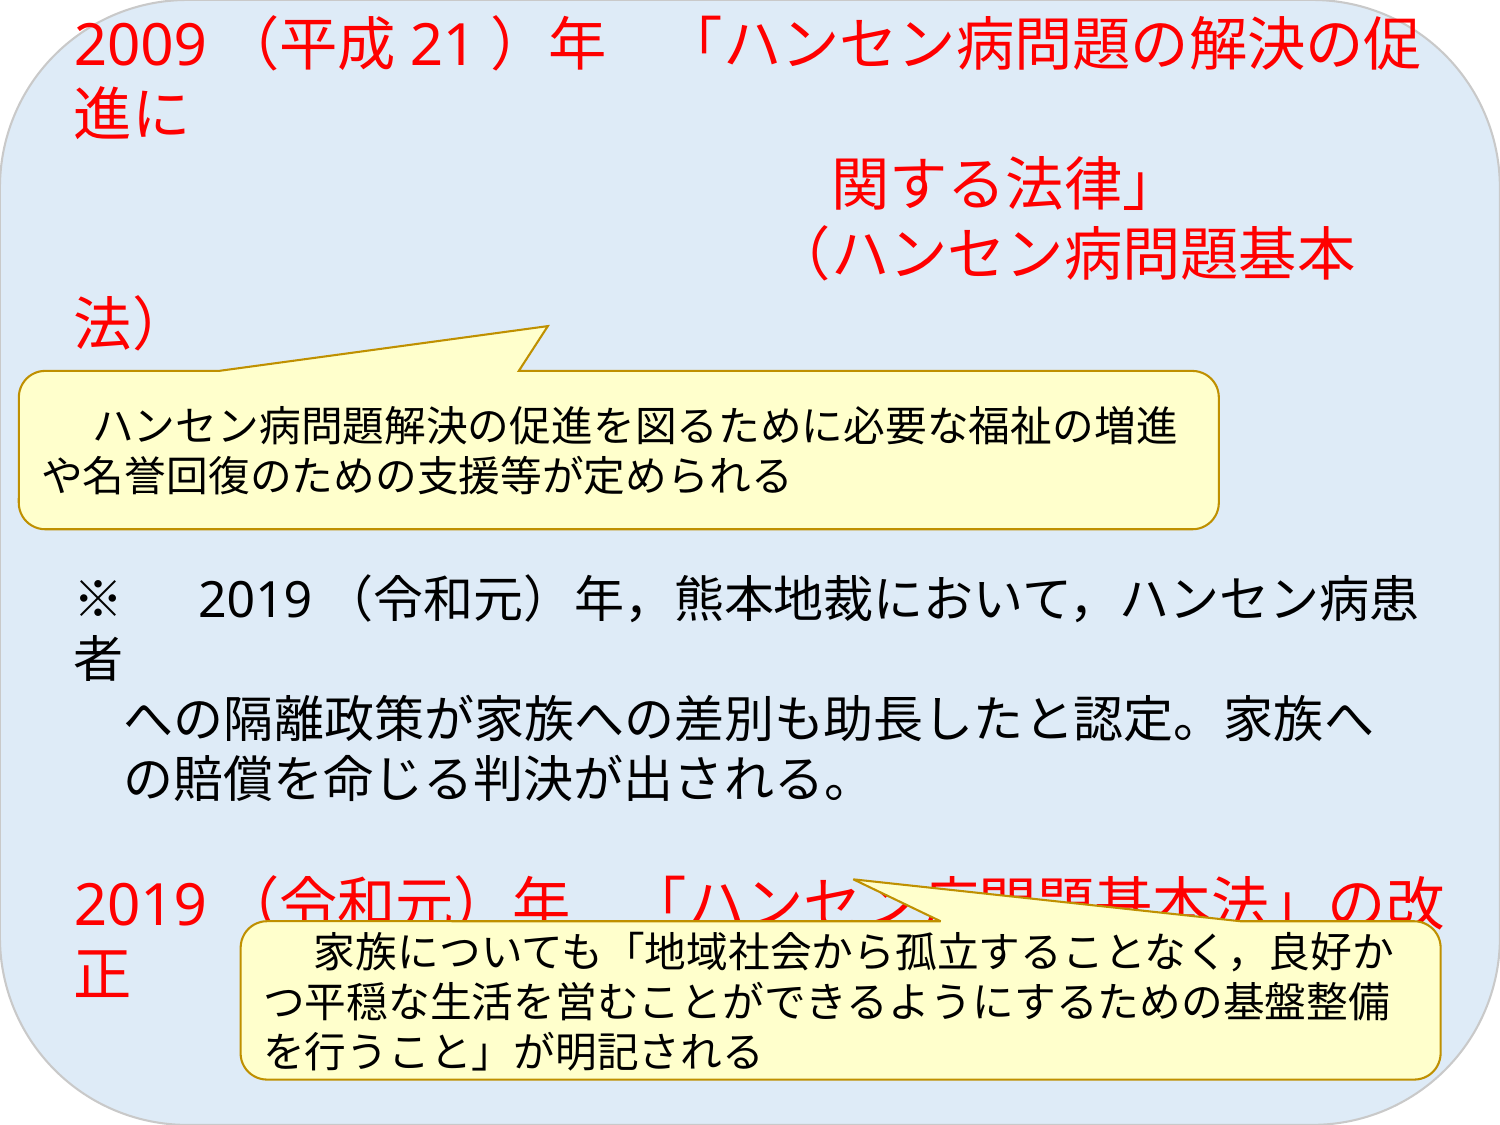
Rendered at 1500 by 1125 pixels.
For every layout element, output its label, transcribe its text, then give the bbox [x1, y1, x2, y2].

text_box ハンセン病問題解決の促進を図るために必要な福祉の増進や名誉回復のための支援等が定められる [17, 324, 1220, 531]
text_box [0, 0, 1474, 1125]
text_box 2009（平成21）年 「ハンセン病問題の解決の促進に 関する法律」 （ハンセン病問題基本法） ※ 2019（令和元）年，熊本地裁において，ハンセン病患者 への隔離政策が家族への差別も助長したと認定。家族へ の賠償を命じる判決が出される。 2019（令和元）年 「ハンセン病問題基本法」の改正 [58, 90, 1482, 1035]
text_box 家族についても「地域社会から孤立することなく，良好かつ平穏な生活を営むことができるようにするための基盤整備を行うこと」が明記される [239, 878, 1442, 1081]
text_box [1482, 105, 1500, 1020]
